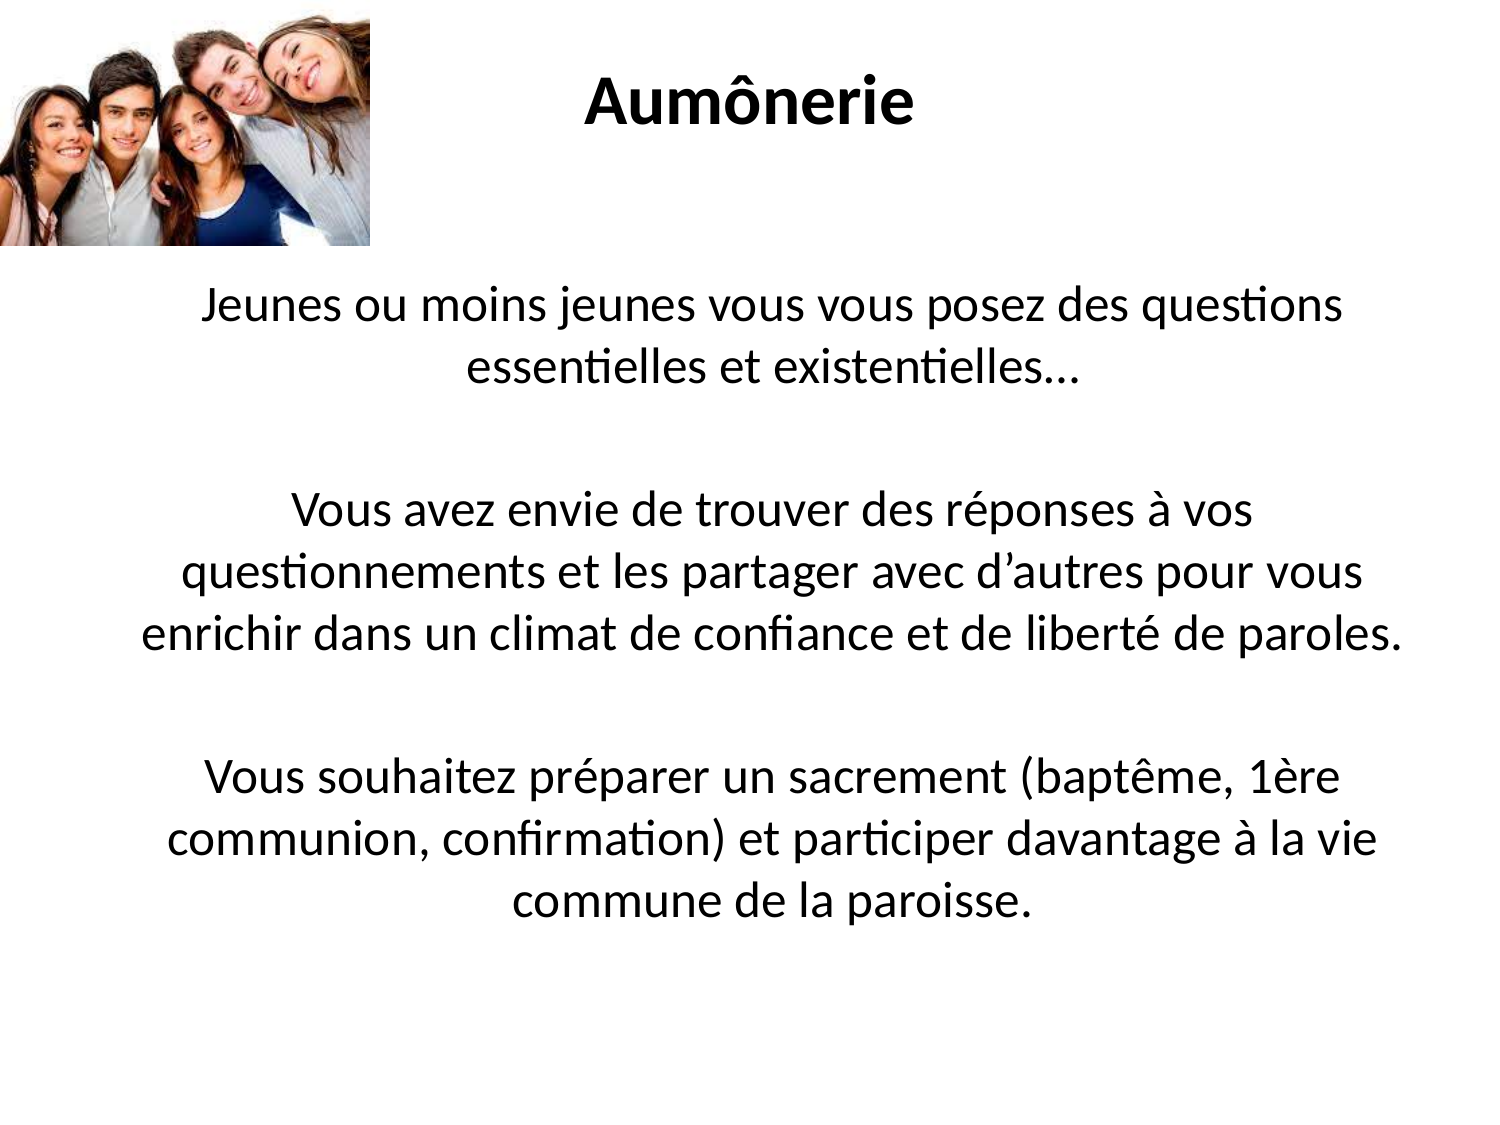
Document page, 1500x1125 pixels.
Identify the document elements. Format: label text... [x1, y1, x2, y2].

list Jeunes ou moins jeunes vous vous posez des questions essentielles et existentielles… Vous avez envie de trouver des réponses à vos questionnements et les partager avec d’autres pour vous enrichir dans un climat de confiance et de liberté de paroles. Vous souhaitez préparer un sacrement (baptême, 1ère communion, confirmation) et participer davantage à la vie commune de la paroisse. [75, 262, 1425, 1005]
picture [0, 0, 370, 247]
title Aumônerie [375, 45, 1425, 233]
